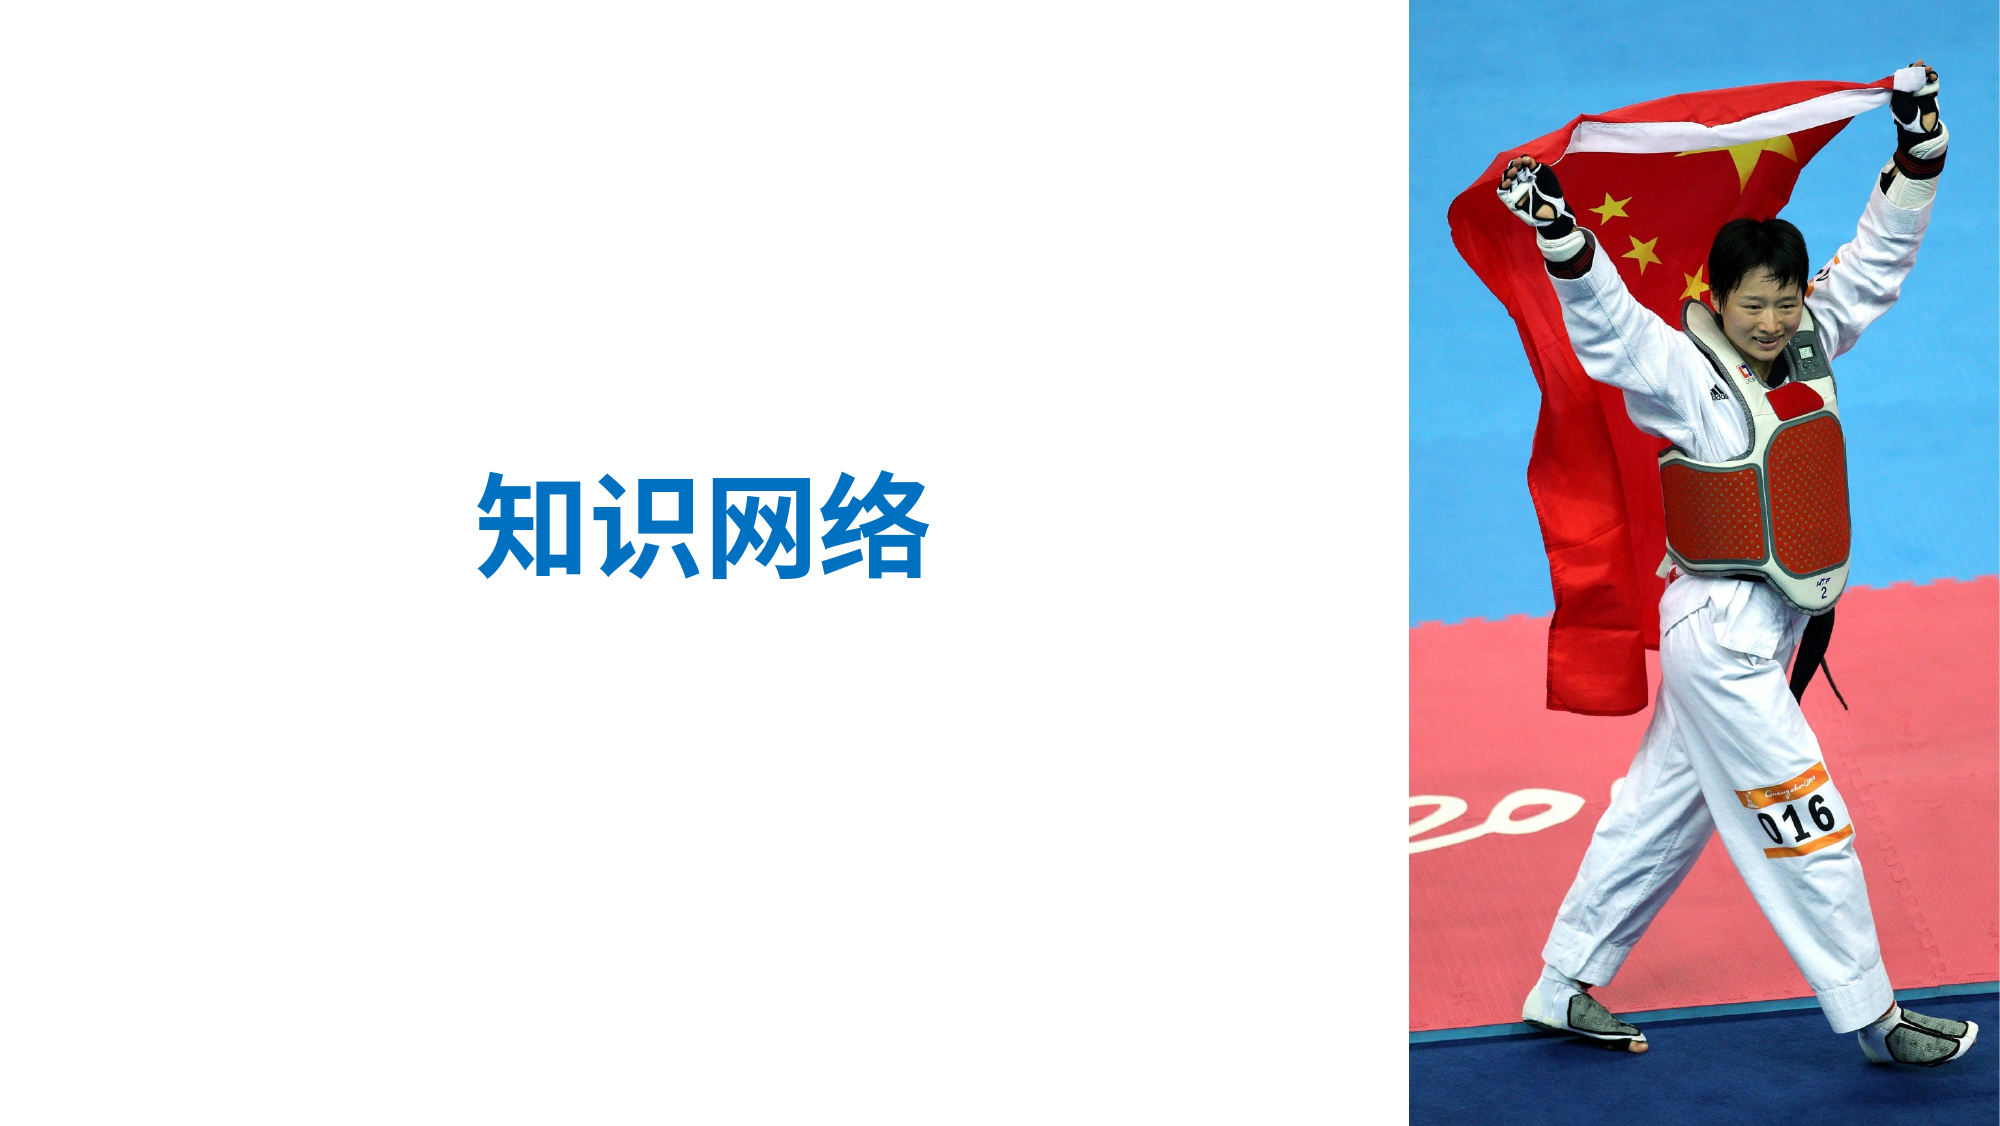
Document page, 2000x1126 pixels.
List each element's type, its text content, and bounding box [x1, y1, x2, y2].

picture [1408, 0, 2000, 1126]
text_box 知识网络 [0, 442, 1403, 605]
